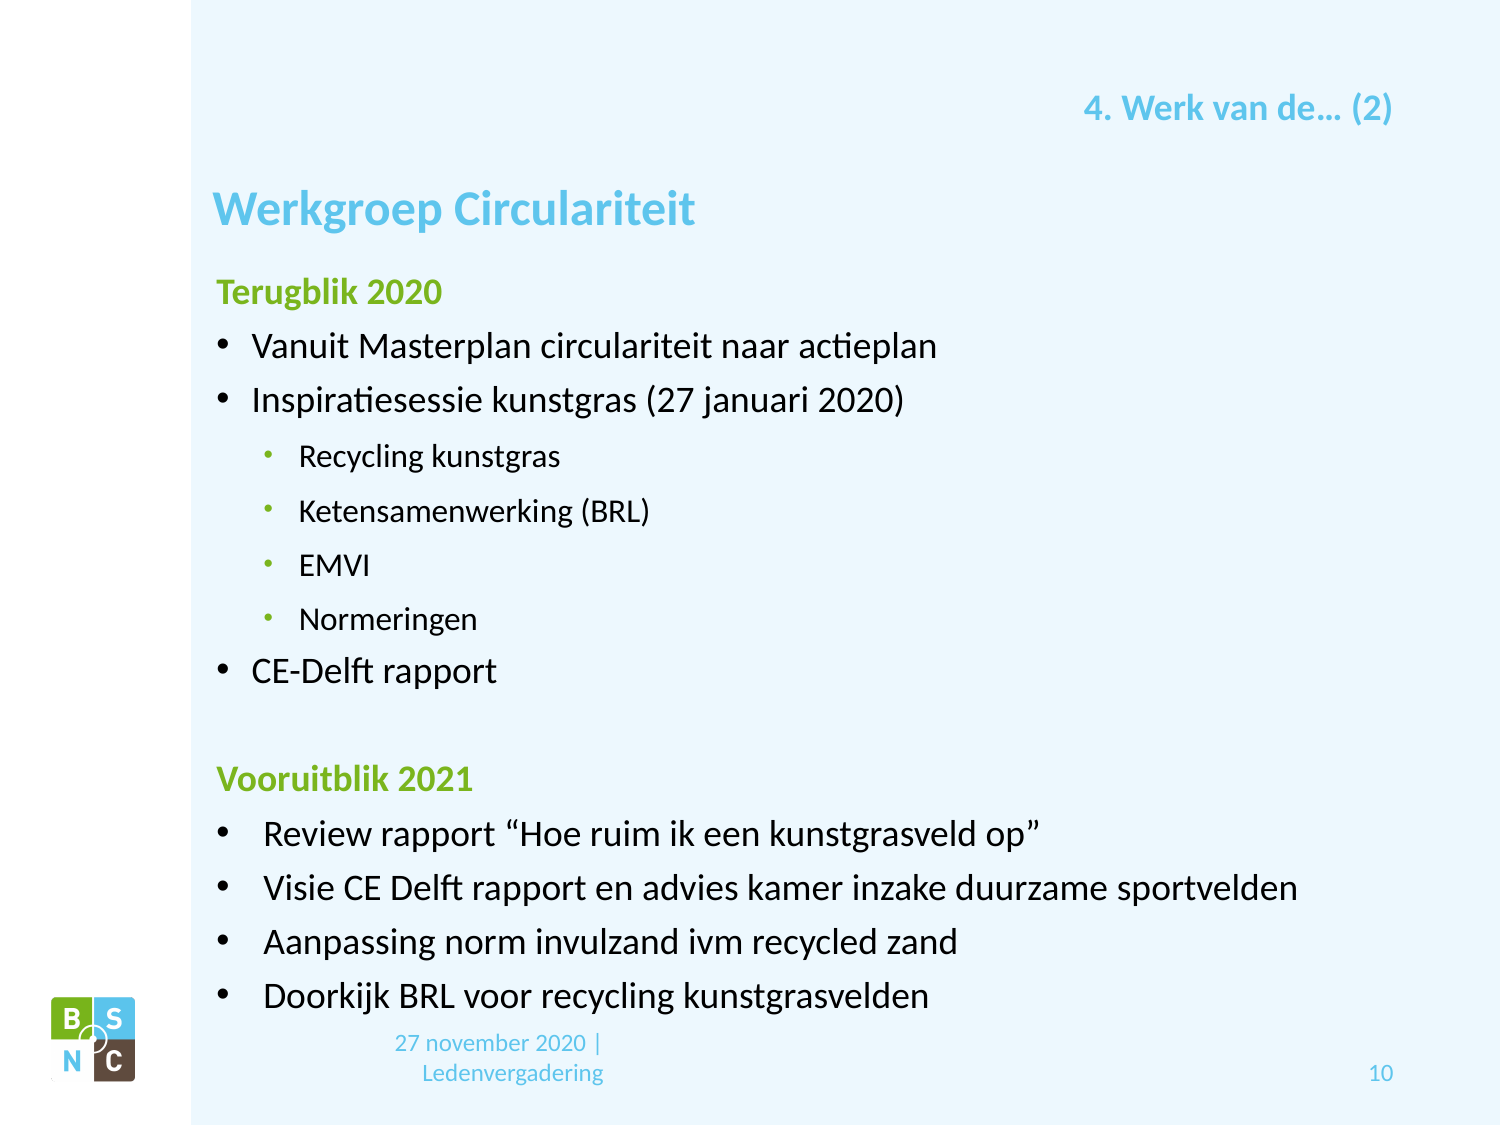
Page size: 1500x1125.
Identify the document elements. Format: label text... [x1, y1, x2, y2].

picture [24, 975, 157, 1091]
title Werkgroep Circulariteit [212, 175, 1394, 235]
list [212, 235, 1394, 1022]
slide_number 10 [1305, 1051, 1394, 1087]
picture [191, 0, 1500, 1125]
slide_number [249, 1051, 605, 1087]
text_box Terugblik 2020 Vanuit Masterplan circulariteit naar actieplan Inspiratiesessie kunstgras (27 januari 2020) Recycling kunstgras Ketensamenwerking (BRL) EMVI Normeringen CE-Delft rapport Vooruitblik 2021 Review rapport “Hoe ruim ik een kunstgrasveld op” Visie CE Delft rapport en advies kamer inzake duurzame sportvelden Aanpassing norm invulzand ivm recycled zand Doorkijk BRL voor recycling kunstgrasvelden [216, 257, 1398, 997]
text_box 4. Werk van de… (2) [212, 82, 1394, 142]
